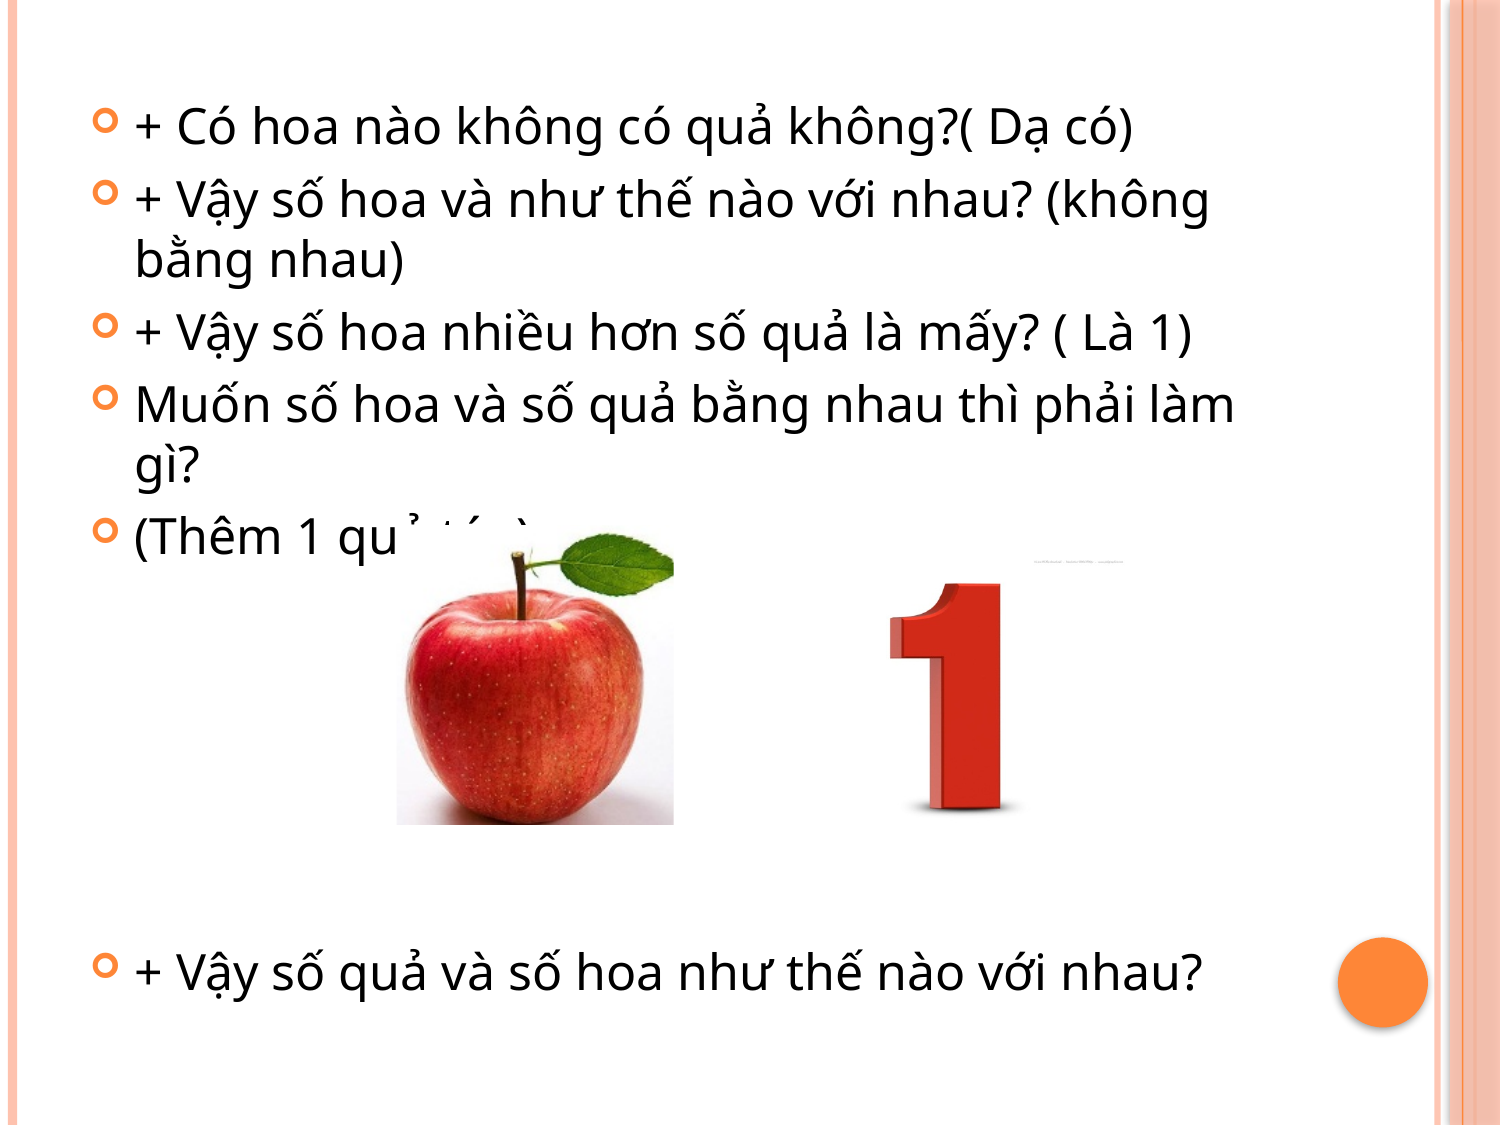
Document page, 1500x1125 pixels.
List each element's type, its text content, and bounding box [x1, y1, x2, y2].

picture [786, 559, 1126, 831]
list + Có hoa nào không có quả không?( Dạ có) + Vậy số hoa và như thế nào với nhau? (không bằng nhau) + Vậy số hoa nhiều hơn số quả là mấy? ( Là 1) Muốn số hoa và số quả bằng nhau thì phải làm gì? (Thêm 1 quả táo) + Vậy số quả và số hoa như thế nào với nhau? [75, 87, 1300, 1062]
picture [396, 524, 675, 825]
